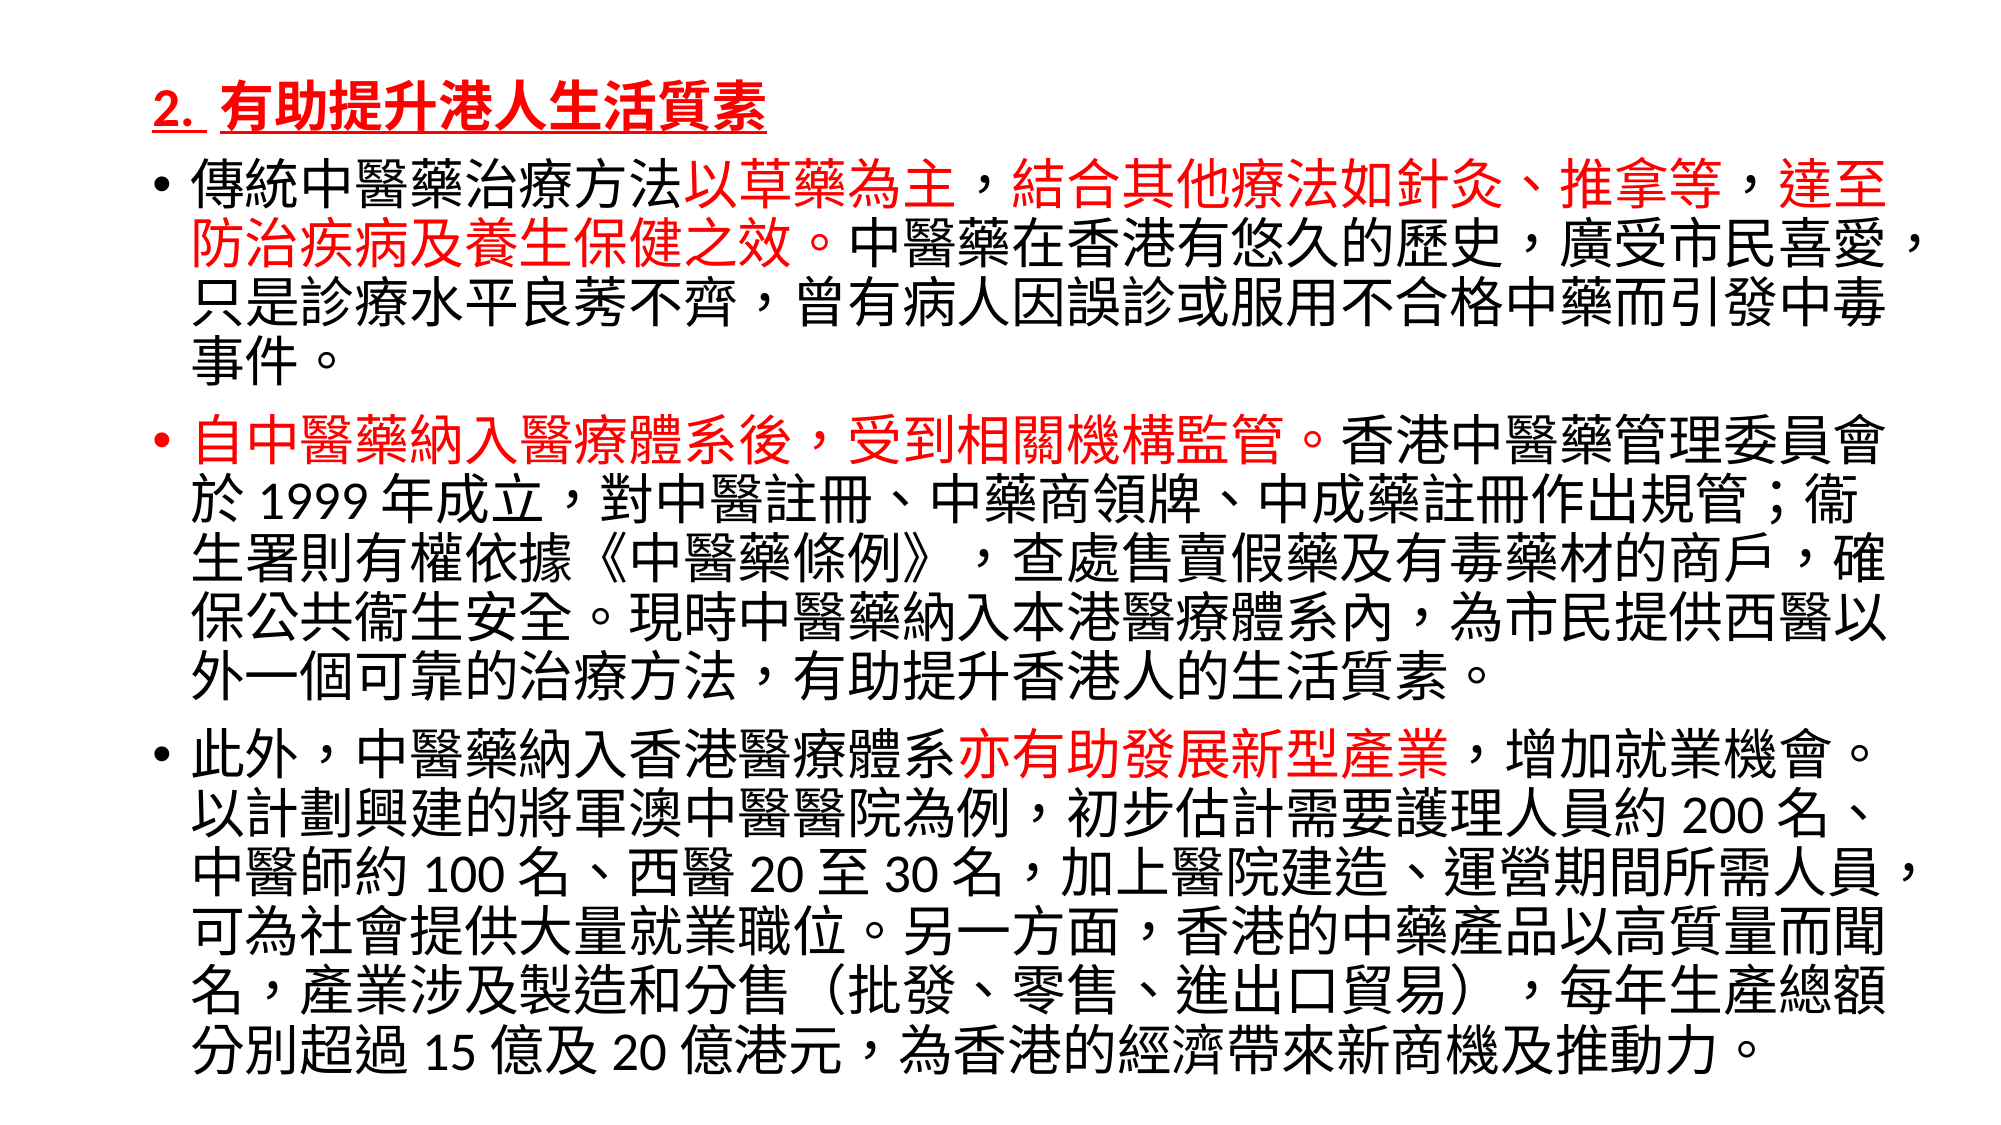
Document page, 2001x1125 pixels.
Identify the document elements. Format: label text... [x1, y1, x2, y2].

list 2. 有助提升港人生活質素 傳統中醫藥治療方法以草藥為主，結合其他療法如針灸、推拿等，達至防治疾病及養生保健之效。中醫藥在香港有悠久的歷史，廣受市民喜愛，只是診療水平良莠不齊，曾有病人因誤診或服用不合格中藥而引發中毒事件。 自中醫藥納入醫療體系後，受到相關機構監管。香港中醫藥管理委員會於1999年成立，對中醫註冊、中藥商領牌、中成藥註冊作出規管；衞生署則有權依據《中醫藥條例》，查處售賣假藥及有毒藥材的商戶，確保公共衞生安全。現時中醫藥納入本港醫療體系內，為市民提供西醫以外一個可靠的治療方法，有助提升香港人的生活質素。 此外，中醫藥納入香港醫療體系亦有助發展新型產業，增加就業機會。以計劃興建的將軍澳中醫醫院為例，初步估計需要護理人員約200名、中醫師約100名、西醫20至30名，加上醫院建造、運營期間所需人員，可為社會提供大量就業職位。另一方面，香港的中藥產品以高質量而聞名，產業涉及製造和分售（批發、零售、進出口貿易），每年生產總額分別超過15億及20億港元，為香港的經濟帶來新商機及推動力。 [137, 71, 1908, 1125]
